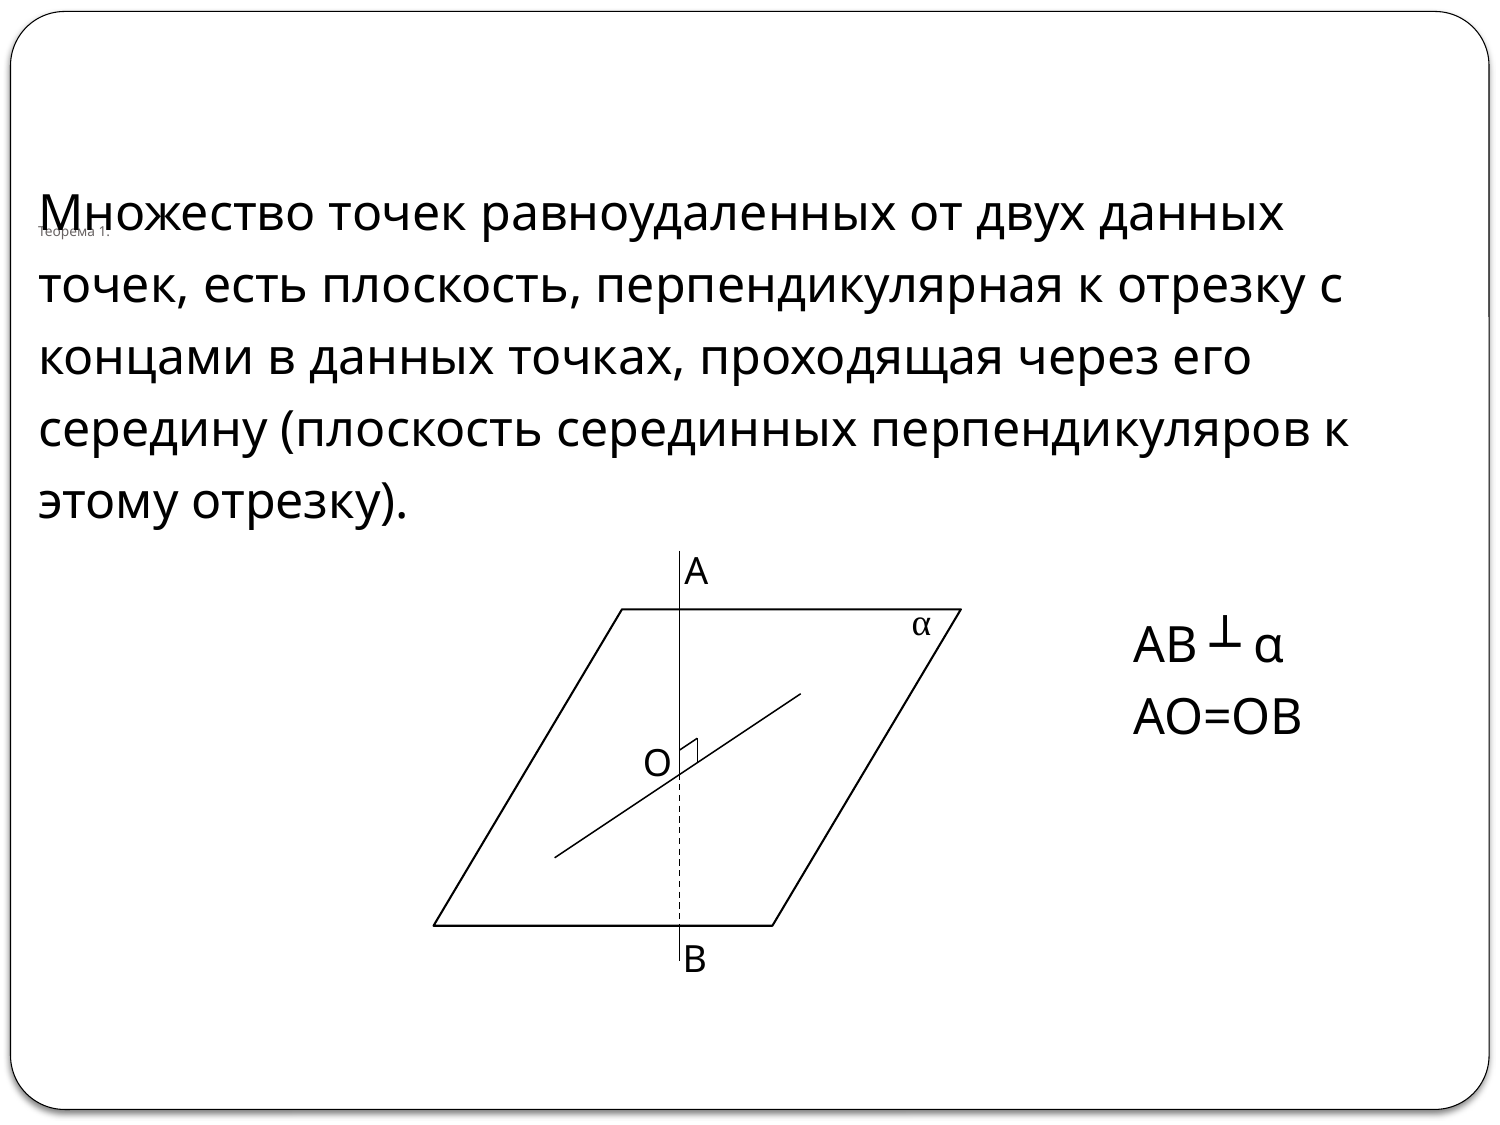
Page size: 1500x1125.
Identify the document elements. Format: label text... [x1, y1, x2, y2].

title Теорема 1. [23, 11, 1289, 172]
text_box A [669, 539, 752, 600]
text_box B [667, 928, 750, 988]
text_box α [896, 590, 956, 651]
text_box [432, 608, 938, 927]
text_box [554, 693, 801, 858]
list Множество точек равноудаленных от двух данных точек, есть плоскость, перпендикулярная к отрезку с концами в данных точках, проходящая через его середину (плоскость серединных перпендикуляров к этому отрезку). AB ┴ α AO=OB [23, 172, 1425, 1008]
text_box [679, 737, 698, 751]
text_box [956, 608, 962, 620]
